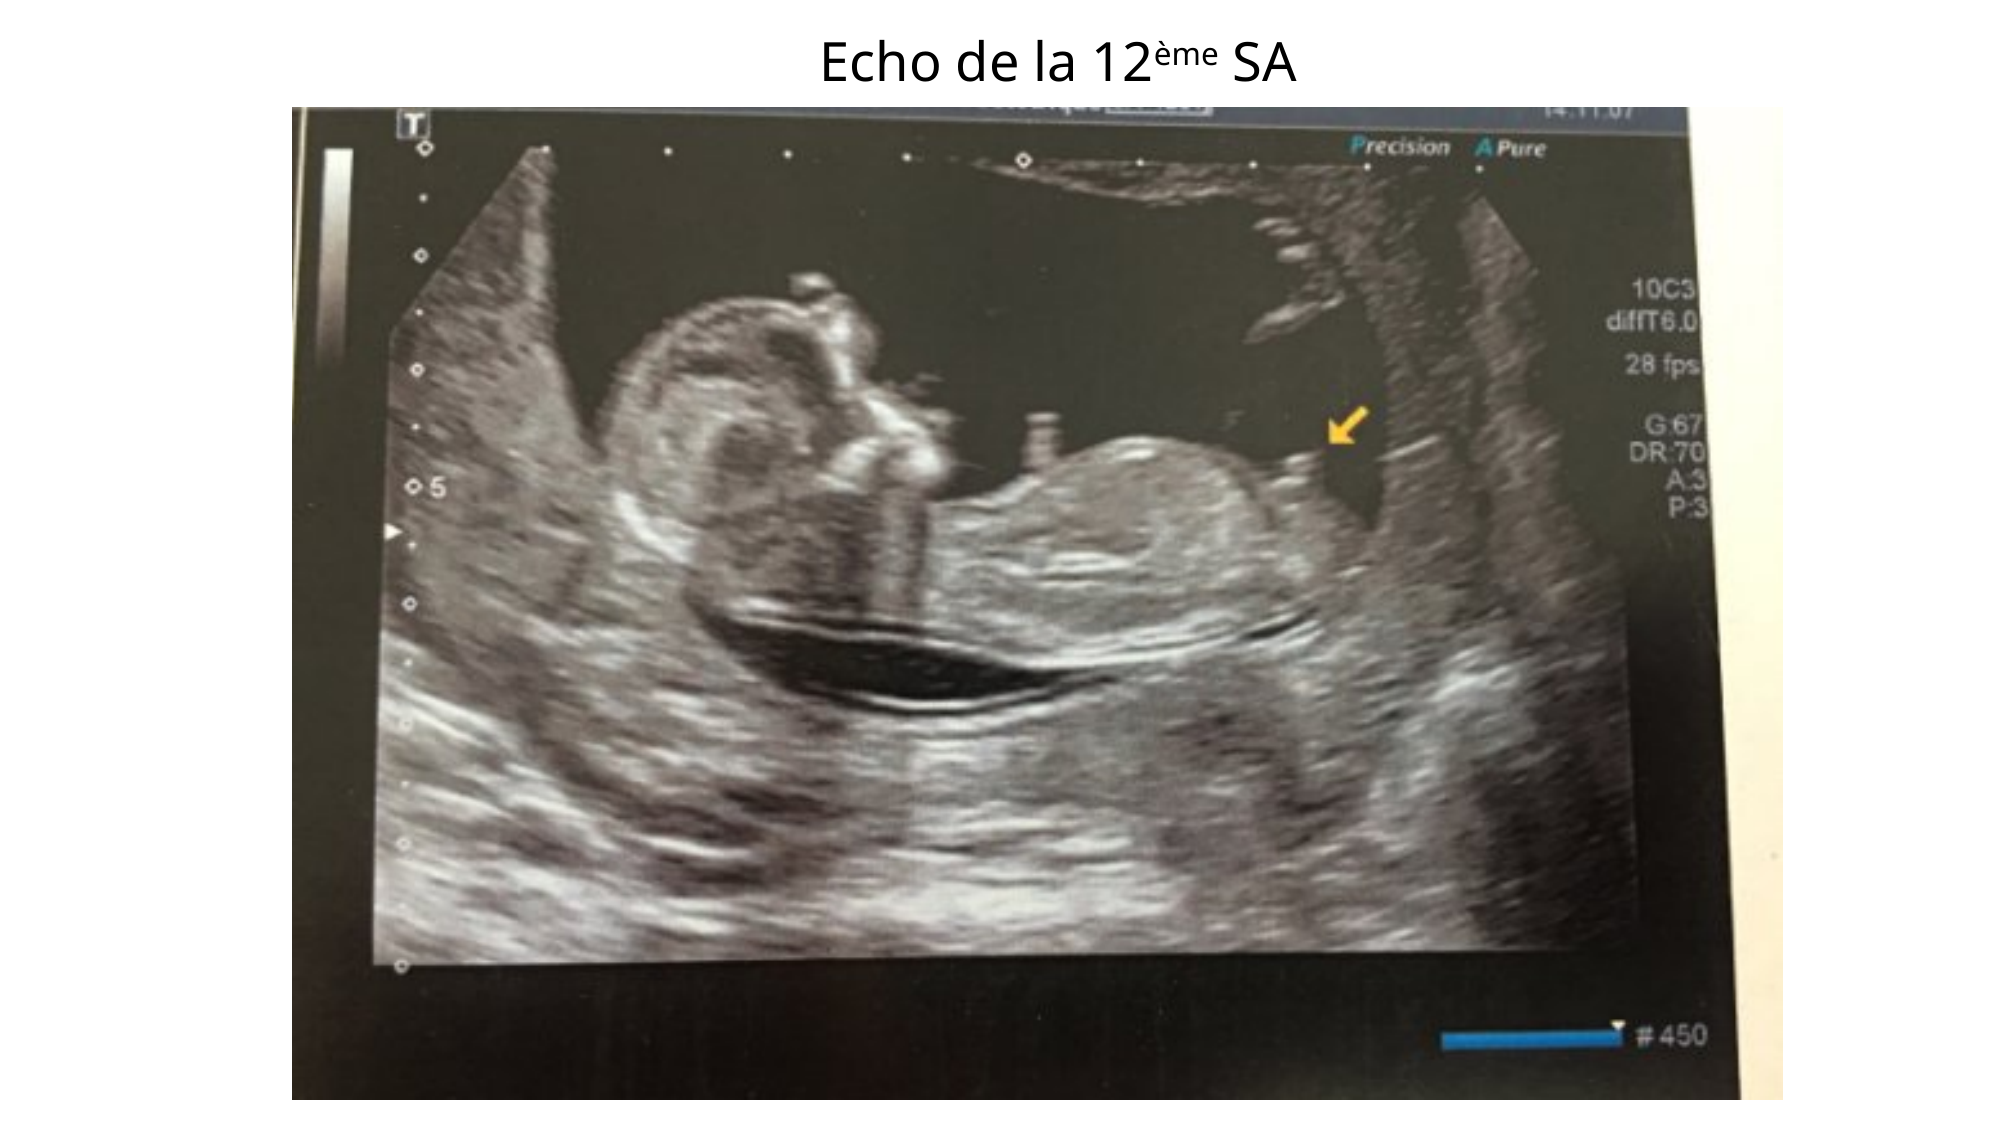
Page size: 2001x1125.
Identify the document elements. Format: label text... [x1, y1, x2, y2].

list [292, 107, 1783, 1100]
title Echo de la 12ème SA [137, 0, 1863, 108]
